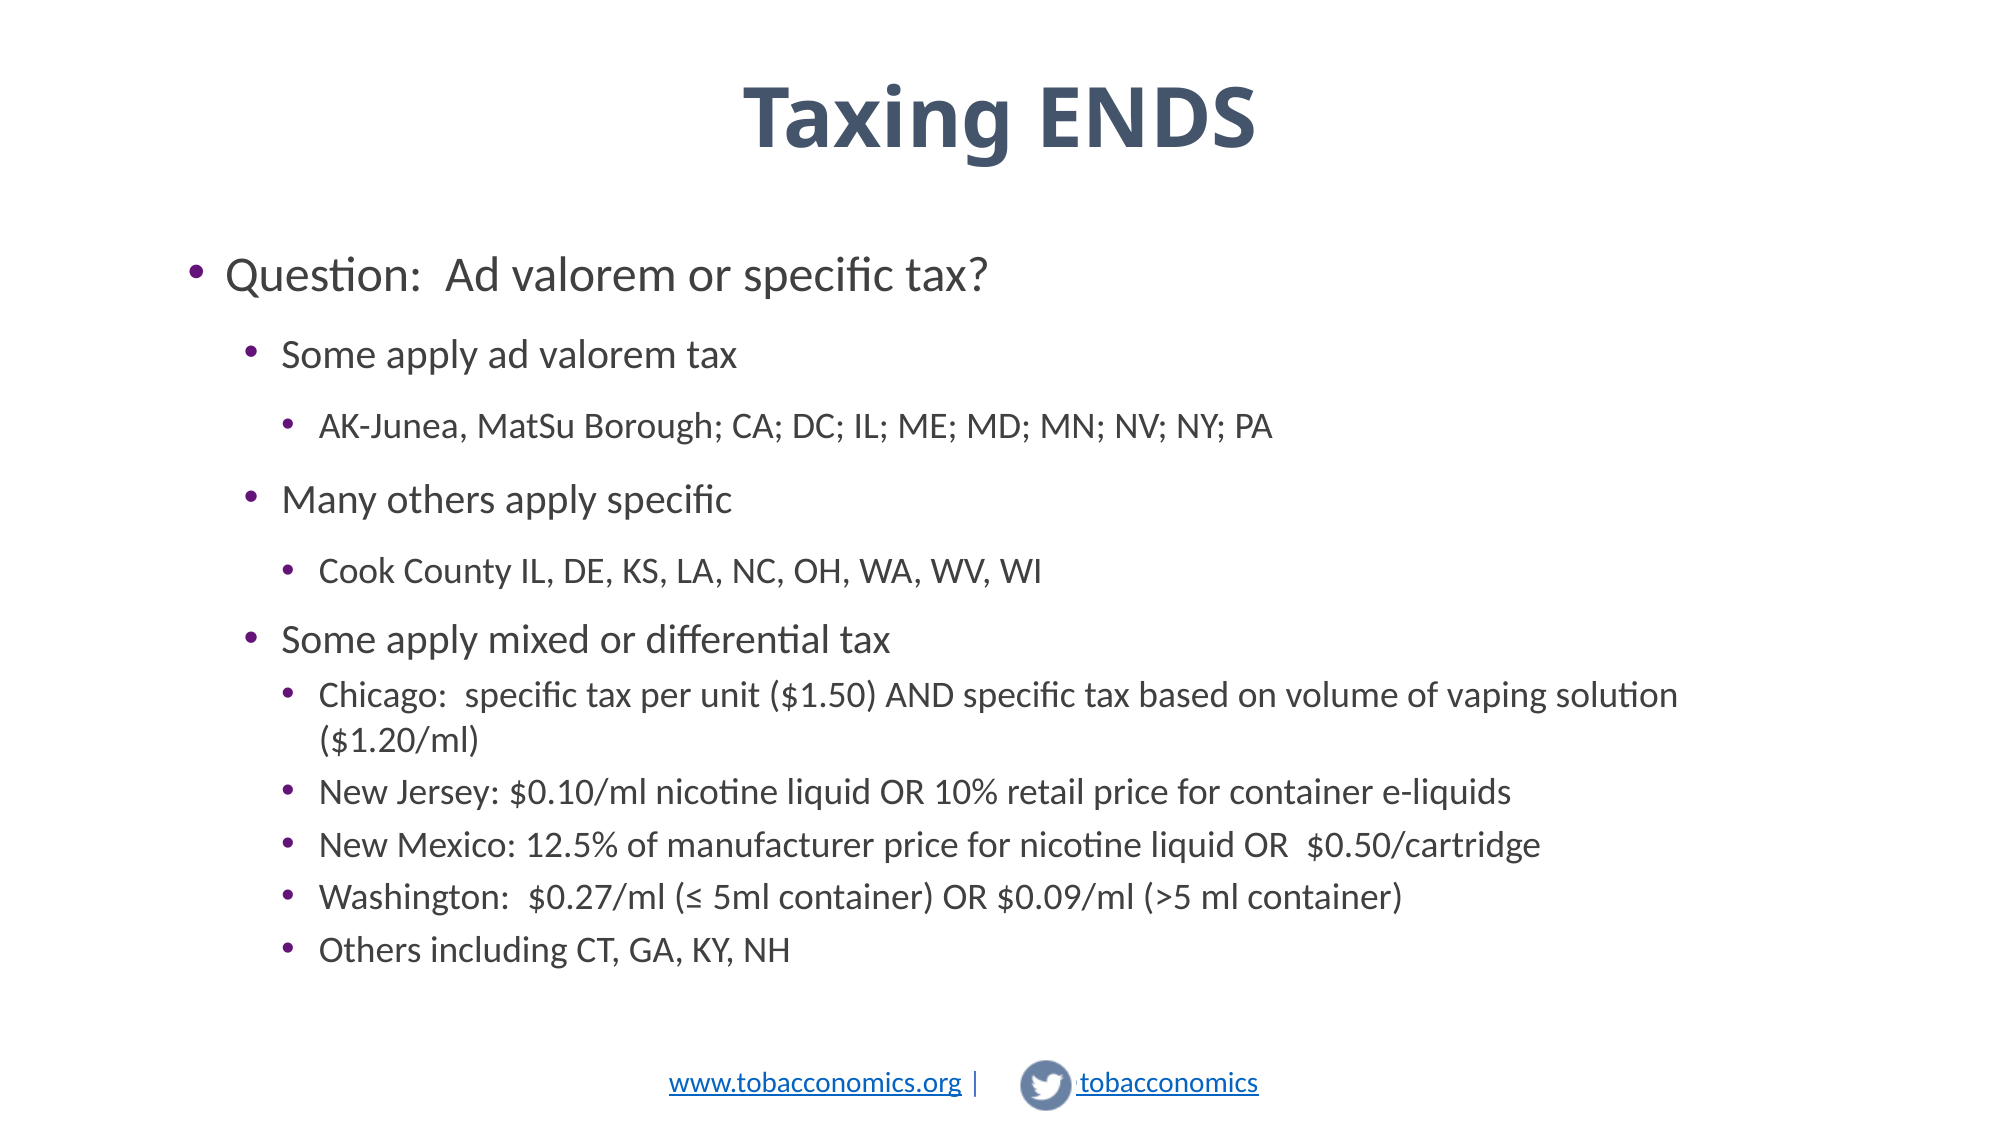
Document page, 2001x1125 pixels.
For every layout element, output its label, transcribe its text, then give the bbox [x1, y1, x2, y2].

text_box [654, 1055, 1405, 1115]
text_box Question: Ad valorem or specific tax? Some apply ad valorem tax AK-Junea, MatSu Borough; CA; DC; IL; ME; MD; MN; NV; NY; PA Many others apply specific Cook County IL, DE, KS, LA, NC, OH, WA, WV, WI Some apply mixed or differential tax Chicago: specific tax per unit ($1.50) AND specific tax based on volume of vaping solution ($1.20/ml) New Jersey: $0.10/ml nicotine liquid OR 10% retail price for container e-liquids New Mexico: 12.5% of manufacturer price for nicotine liquid OR $0.50/cartridge Washington: $0.27/ml (≤ 5ml container) OR $0.09/ml (>5 ml container) Others including CT, GA, KY, NH [172, 233, 1747, 865]
text_box Taxing ENDS [308, 64, 1692, 165]
